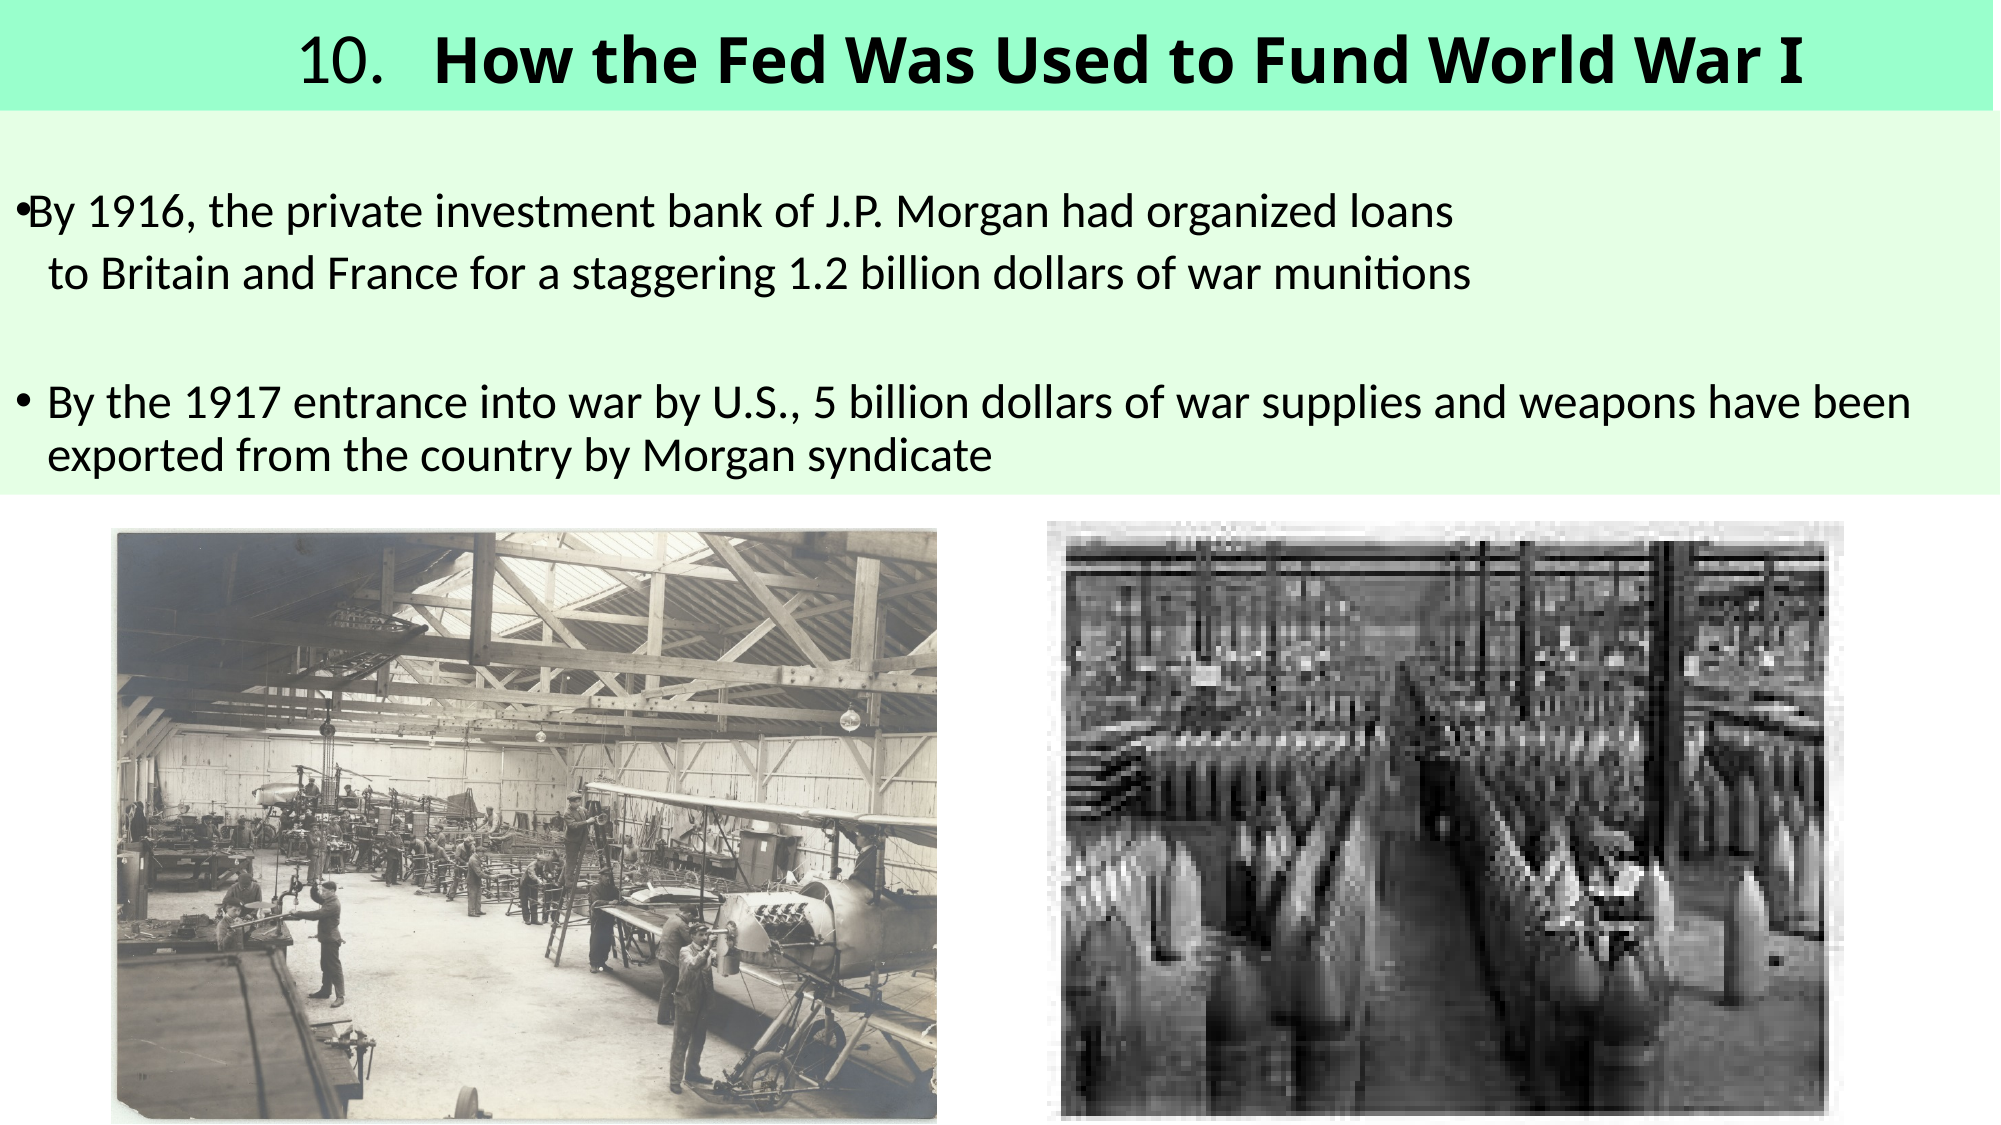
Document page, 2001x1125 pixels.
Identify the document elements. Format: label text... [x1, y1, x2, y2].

picture [111, 528, 937, 1124]
picture [1047, 521, 1844, 1125]
text_box 10. How the Fed Was Used to Fund World War I [0, 0, 1993, 111]
list By 1916, the private investment bank of J.P. Morgan had organized loans to Britain and France for a staggering 1.2 billion dollars of war munitions By the 1917 entrance into war by U.S., 5 billion dollars of war supplies and weapons have been exported from the country by Morgan syndicate [0, 110, 2000, 495]
